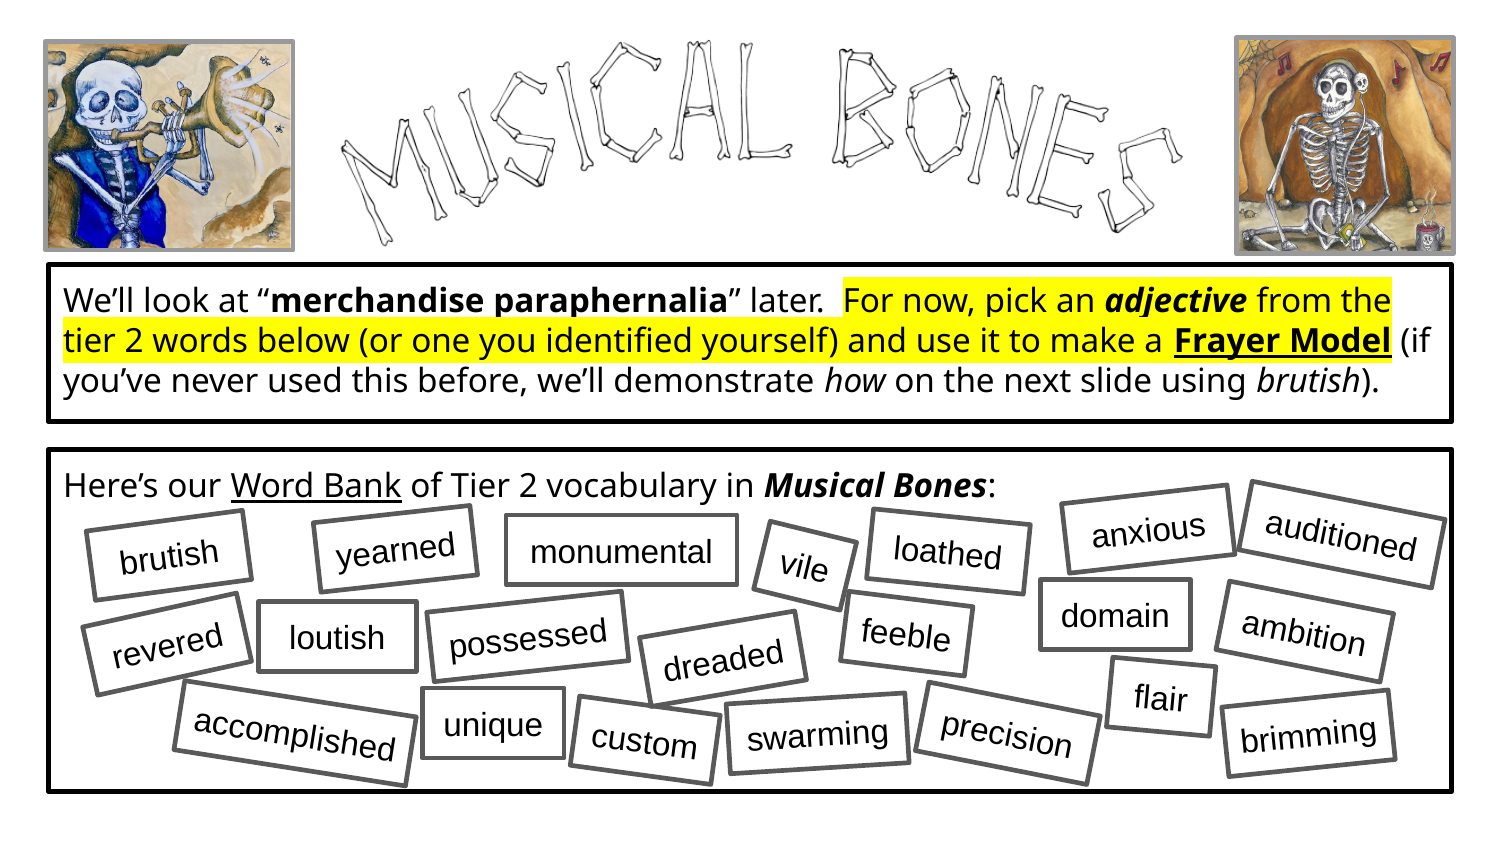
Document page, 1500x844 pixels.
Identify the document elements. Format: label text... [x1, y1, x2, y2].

text_box revered [82, 593, 252, 696]
text_box loutish [258, 601, 417, 672]
text_box auditioned [1238, 481, 1446, 588]
text_box vile [753, 521, 857, 611]
picture [328, 23, 1201, 269]
text_box possessed [426, 591, 629, 682]
picture [47, 43, 291, 249]
text_box monumental [506, 514, 737, 585]
text_box feeble [840, 591, 973, 677]
text_box custom [570, 696, 721, 785]
text_box ambition [1216, 581, 1394, 683]
text_box loathed [866, 508, 1031, 595]
text_box yearned [313, 505, 478, 593]
text_box swarming [726, 692, 910, 774]
text_box brutish [86, 510, 252, 601]
text_box flair [1106, 657, 1216, 737]
text_box We’ll look at “merchandise paraphernalia” later. For now, pick an adjective from the tier 2 words below (or one you identified yourself) and use it to make a Frayer Model (if you’ve never used this before, we’ll demonstrate how on the next slide using brutish). [48, 264, 1452, 422]
text_box accomplished [173, 680, 417, 786]
text_box unique [422, 688, 565, 758]
text_box precision [915, 682, 1101, 785]
text_box Here’s our Word Bank of Tier 2 vocabulary in Musical Bones: [48, 449, 1452, 792]
text_box domain [1040, 579, 1191, 650]
text_box anxious [1061, 484, 1235, 574]
text_box brimming [1221, 689, 1396, 777]
text_box dreaded [639, 610, 807, 707]
picture [1238, 39, 1452, 252]
